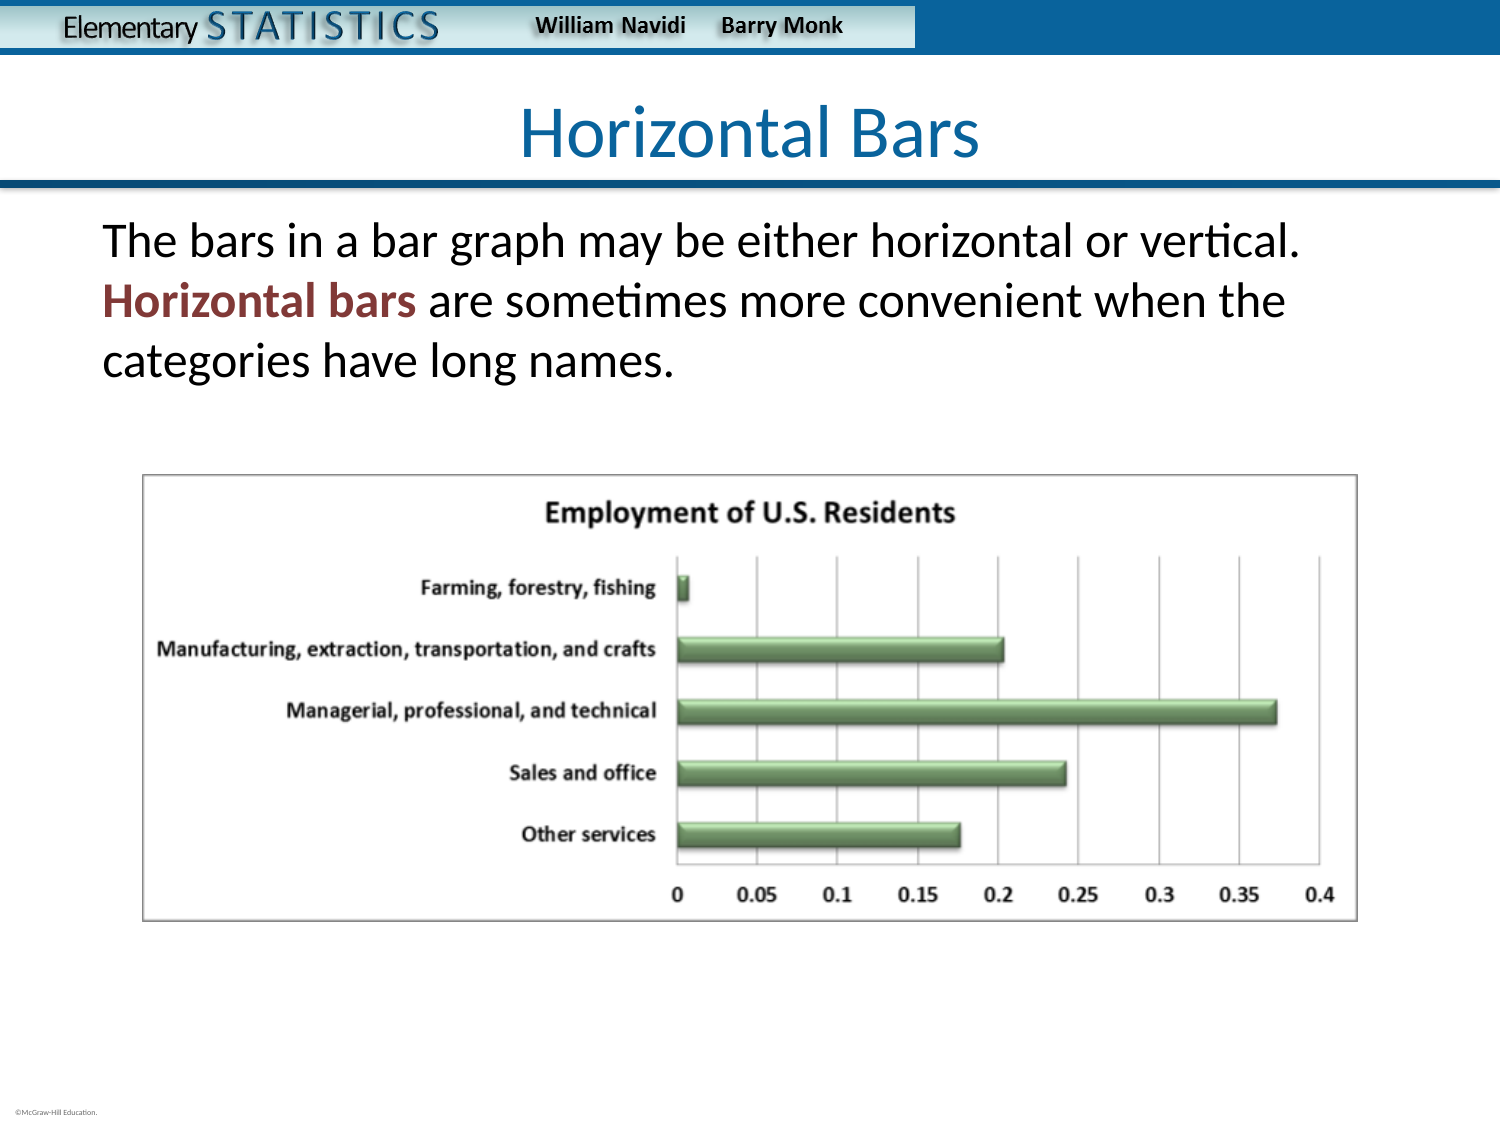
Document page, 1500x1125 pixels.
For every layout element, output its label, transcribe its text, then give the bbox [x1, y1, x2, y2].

picture [0, 0, 1500, 73]
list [142, 474, 1358, 922]
list The bars in a bar graph may be either horizontal or vertical. Horizontal bars are sometimes more convenient when the categories have long names. [87, 200, 1425, 313]
title Horizontal Bars [0, 75, 1500, 175]
